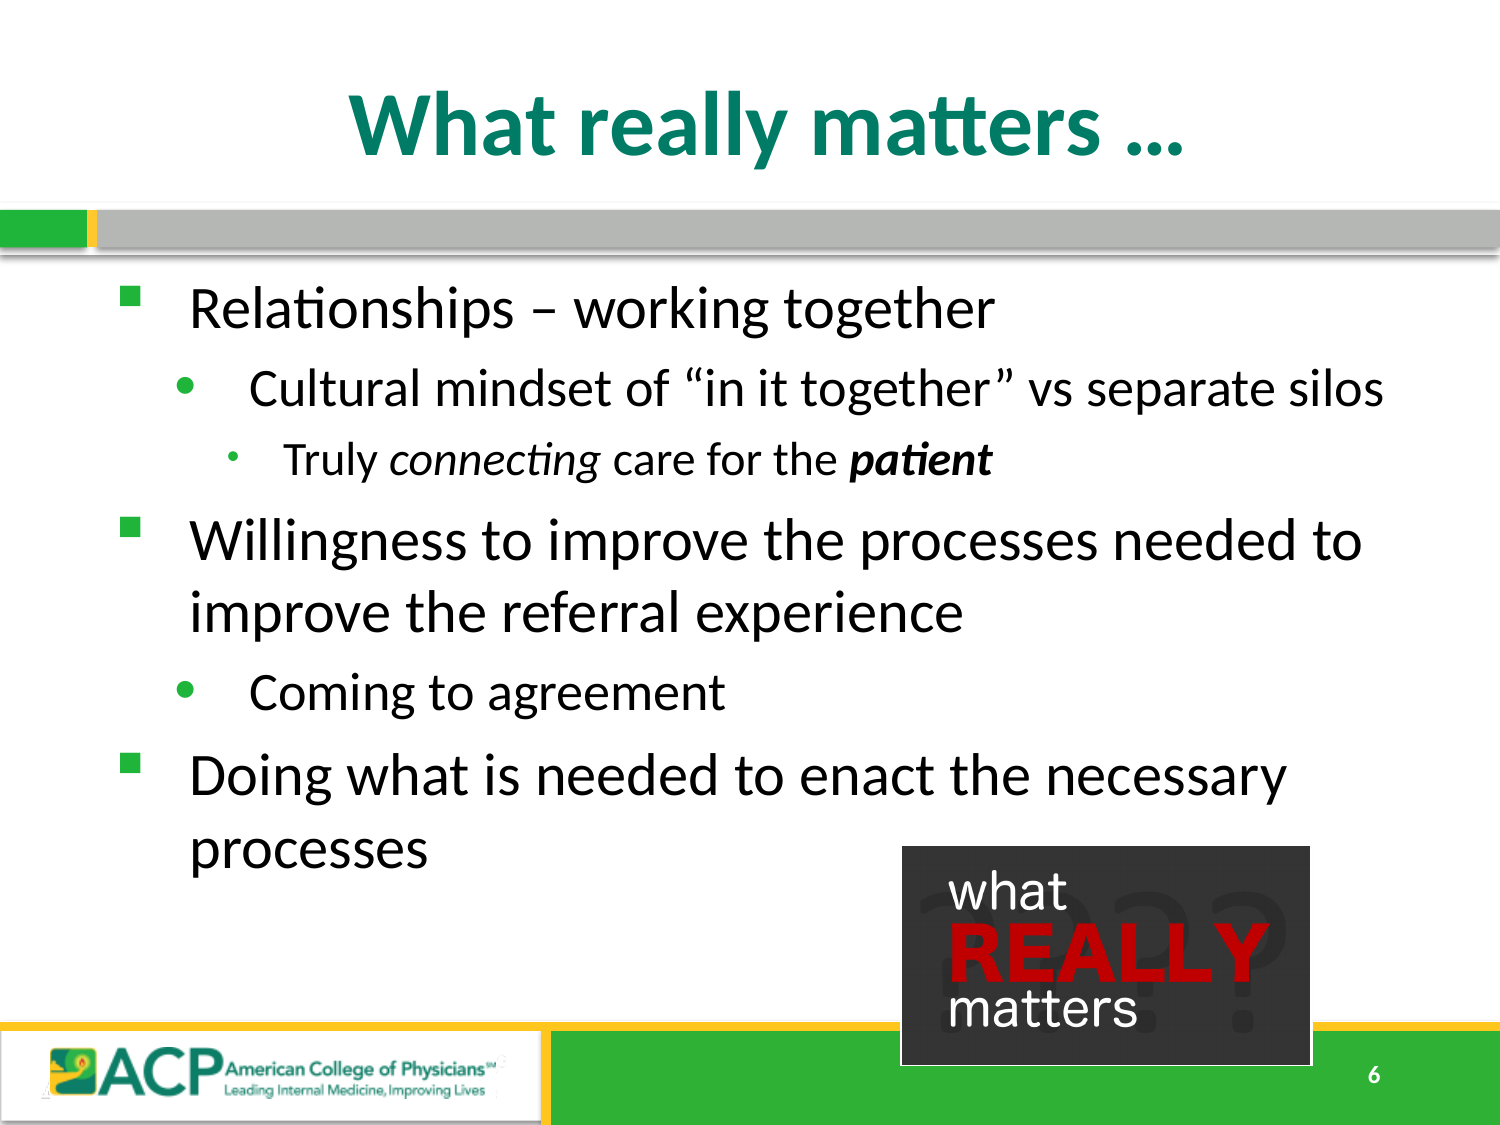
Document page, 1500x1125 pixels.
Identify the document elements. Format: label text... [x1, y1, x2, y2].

list Relationships – working together Cultural mindset of “in it together” vs separate silos Truly connecting care for the patient Willingness to improve the processes needed to improve the referral experience Coming to agreement Doing what is needed to enact the necessary processes [99, 260, 1438, 1011]
title What really matters … [99, 37, 1438, 200]
picture [50, 1047, 496, 1099]
picture [899, 843, 1313, 1066]
